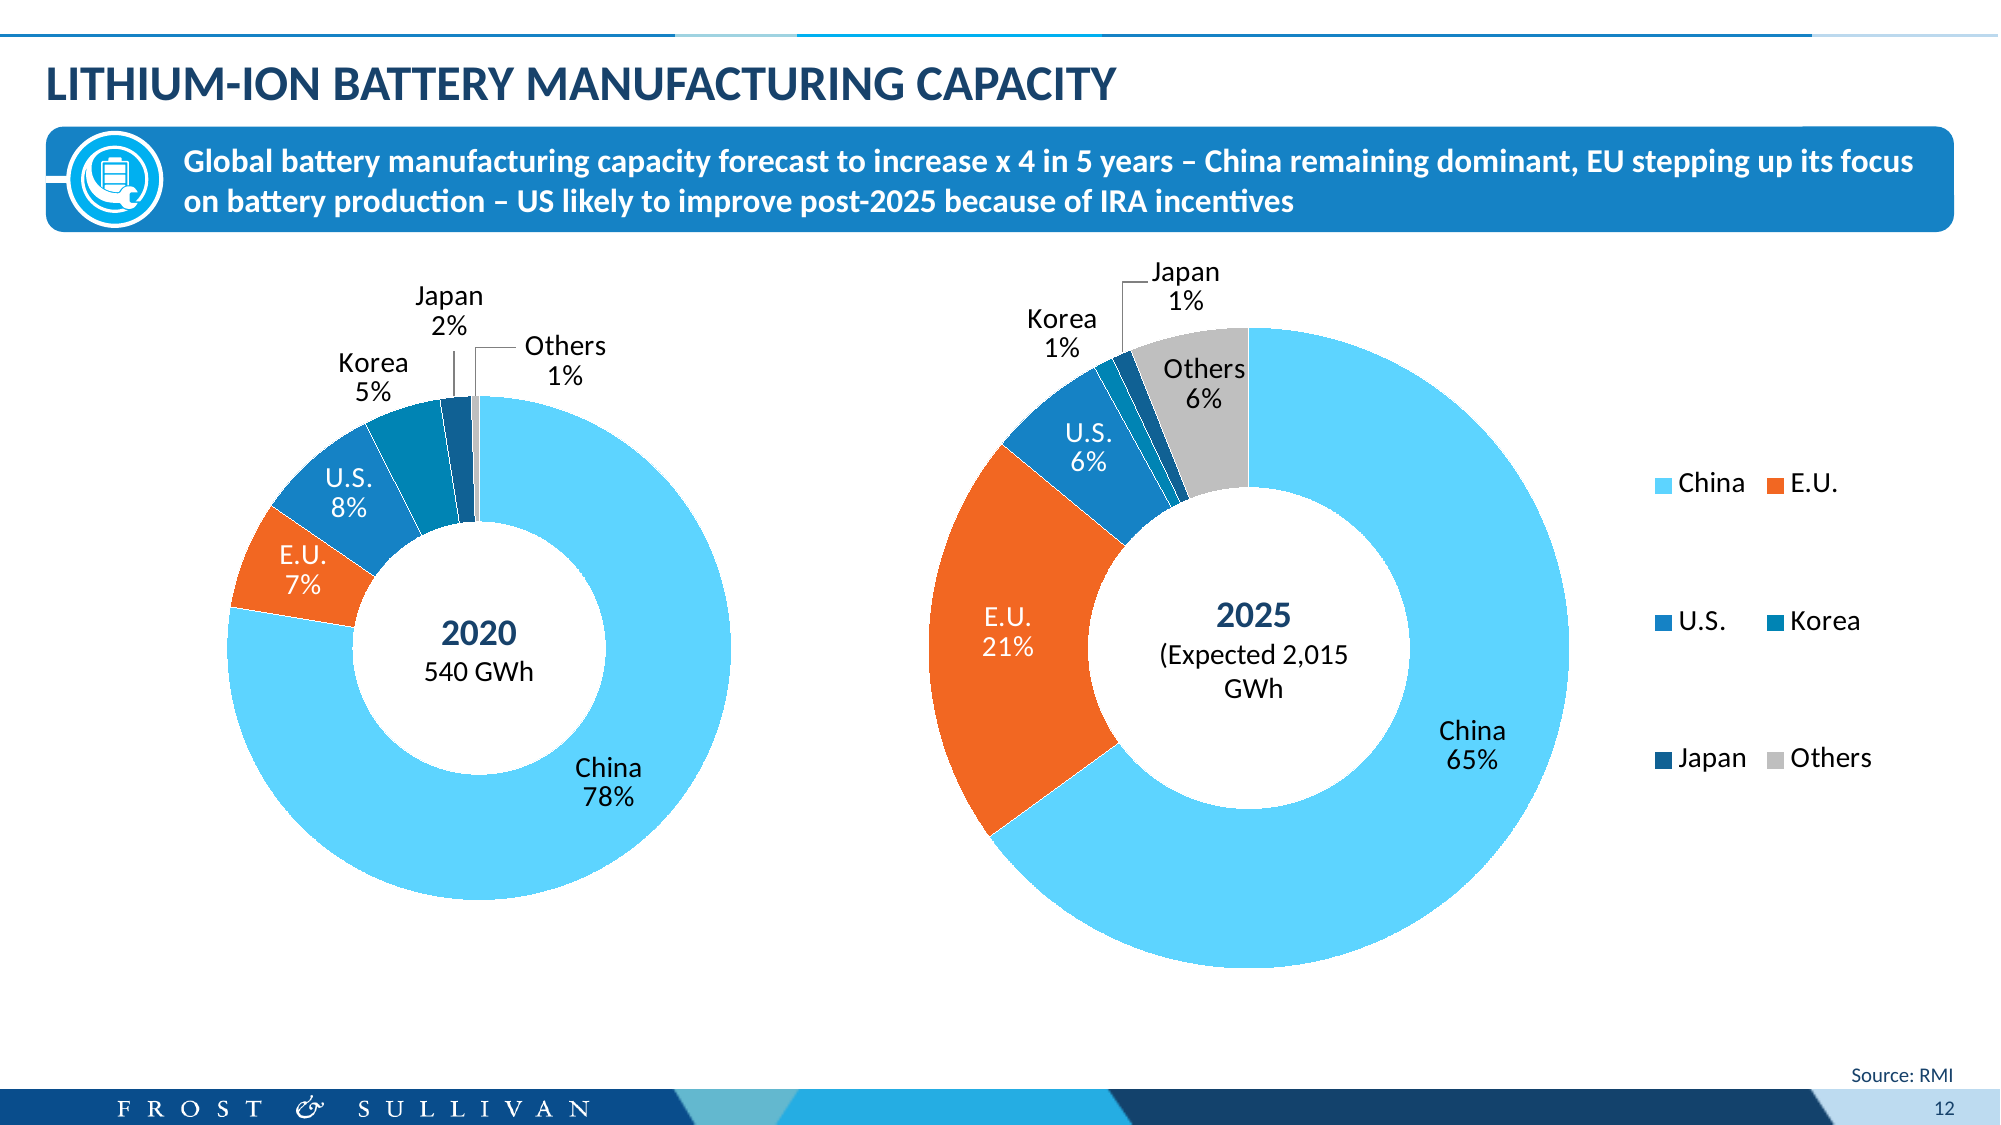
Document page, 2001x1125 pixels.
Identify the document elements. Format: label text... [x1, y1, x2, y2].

text_box [66, 151, 75, 208]
chart [0, 171, 1903, 1125]
text_box Source: RMI [1908, 1062, 1954, 1088]
picture [0, 1089, 595, 1125]
text_box [43, 124, 1957, 235]
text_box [80, 145, 149, 214]
text_box [80, 130, 164, 211]
text_box [91, 222, 138, 228]
text_box Global battery manufacturing capacity forecast to increase x 4 in 5 years – China remaining dominant, EU stepping up its focus on battery production – US likely to improve post-2025 because of IRA incentives [183, 139, 1932, 220]
title Lithium-ion battery manufacturing capacity [45, 50, 1955, 112]
text_box [44, 174, 71, 185]
picture [1903, 1089, 2000, 1125]
